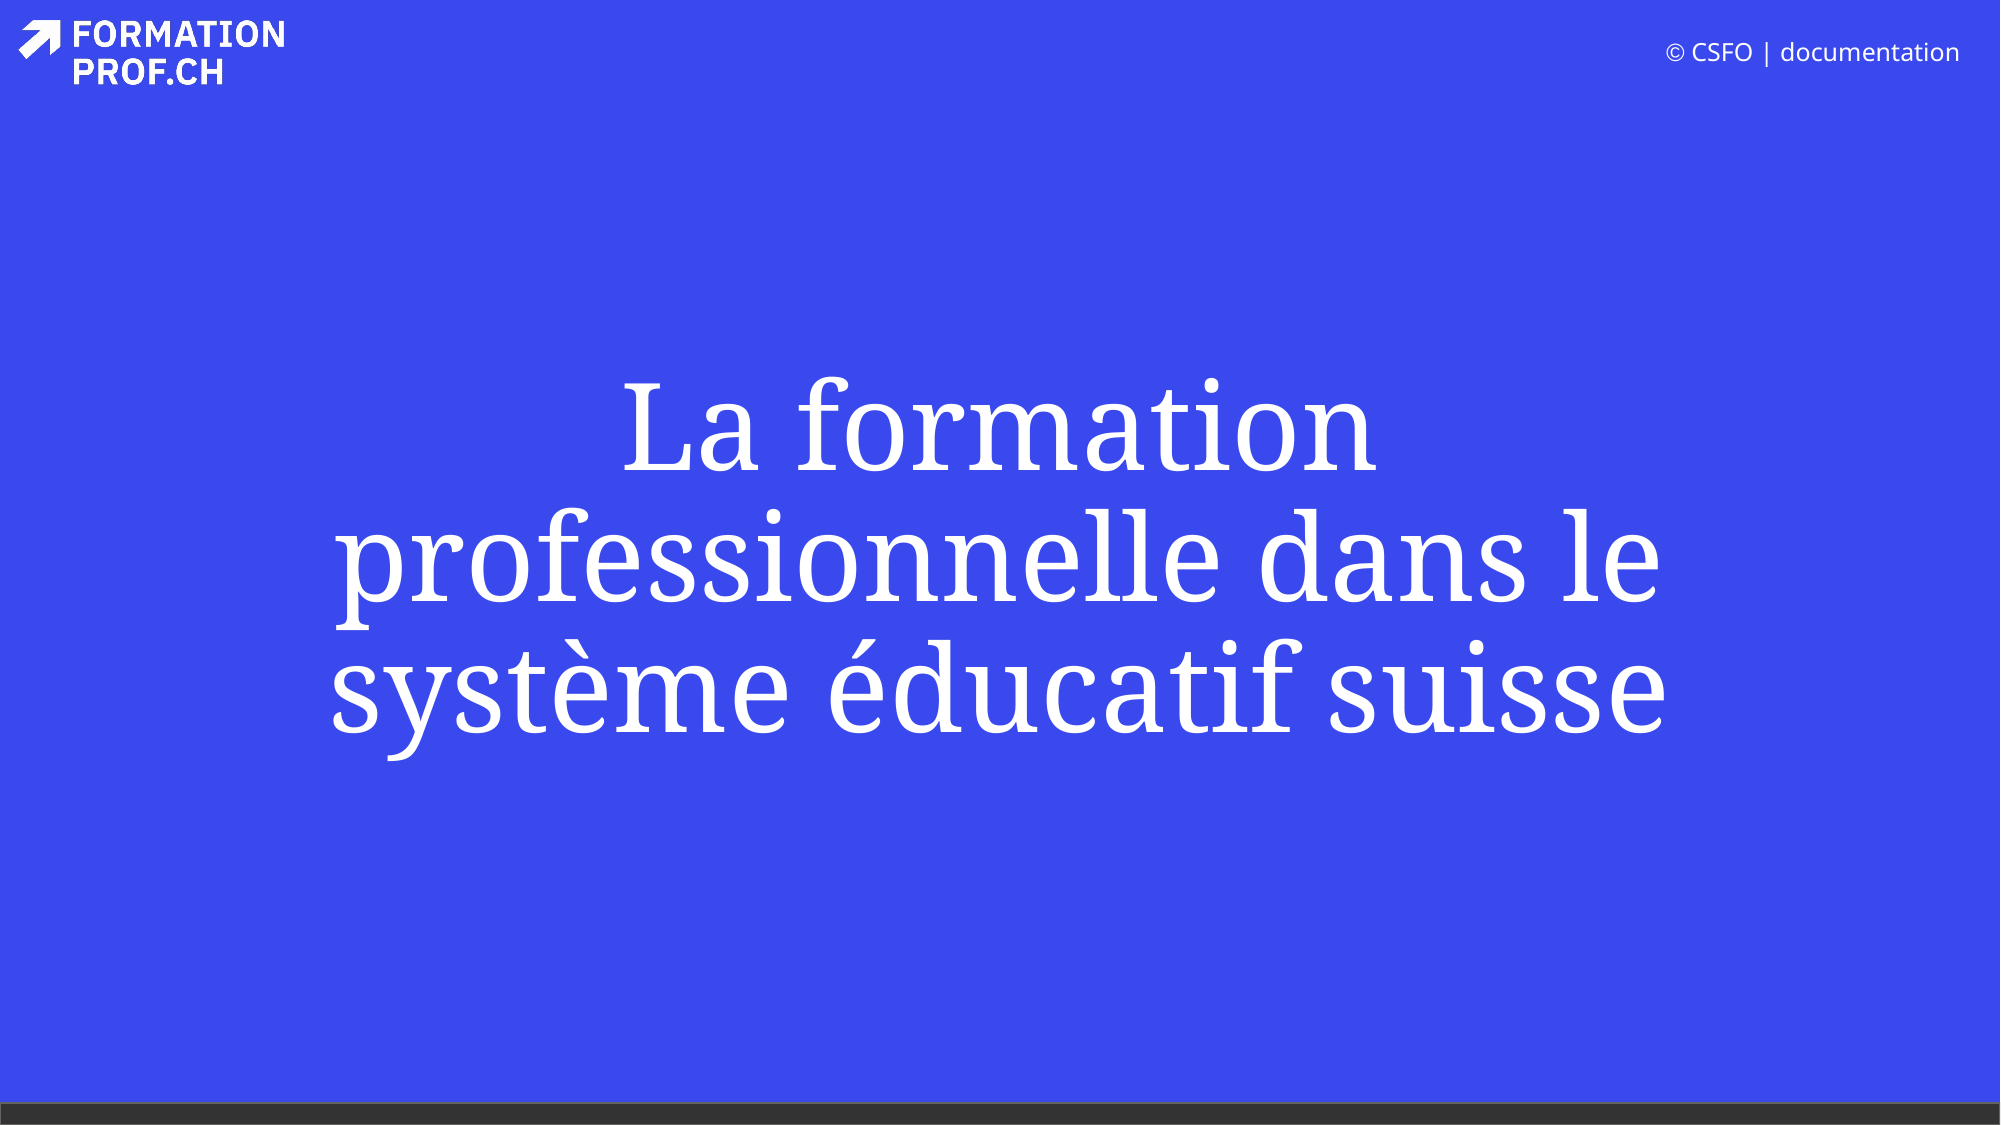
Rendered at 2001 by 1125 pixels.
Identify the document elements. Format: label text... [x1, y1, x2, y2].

title La formation professionnelle dans le système éducatif suisse [249, 358, 1750, 767]
picture [18, 20, 284, 85]
